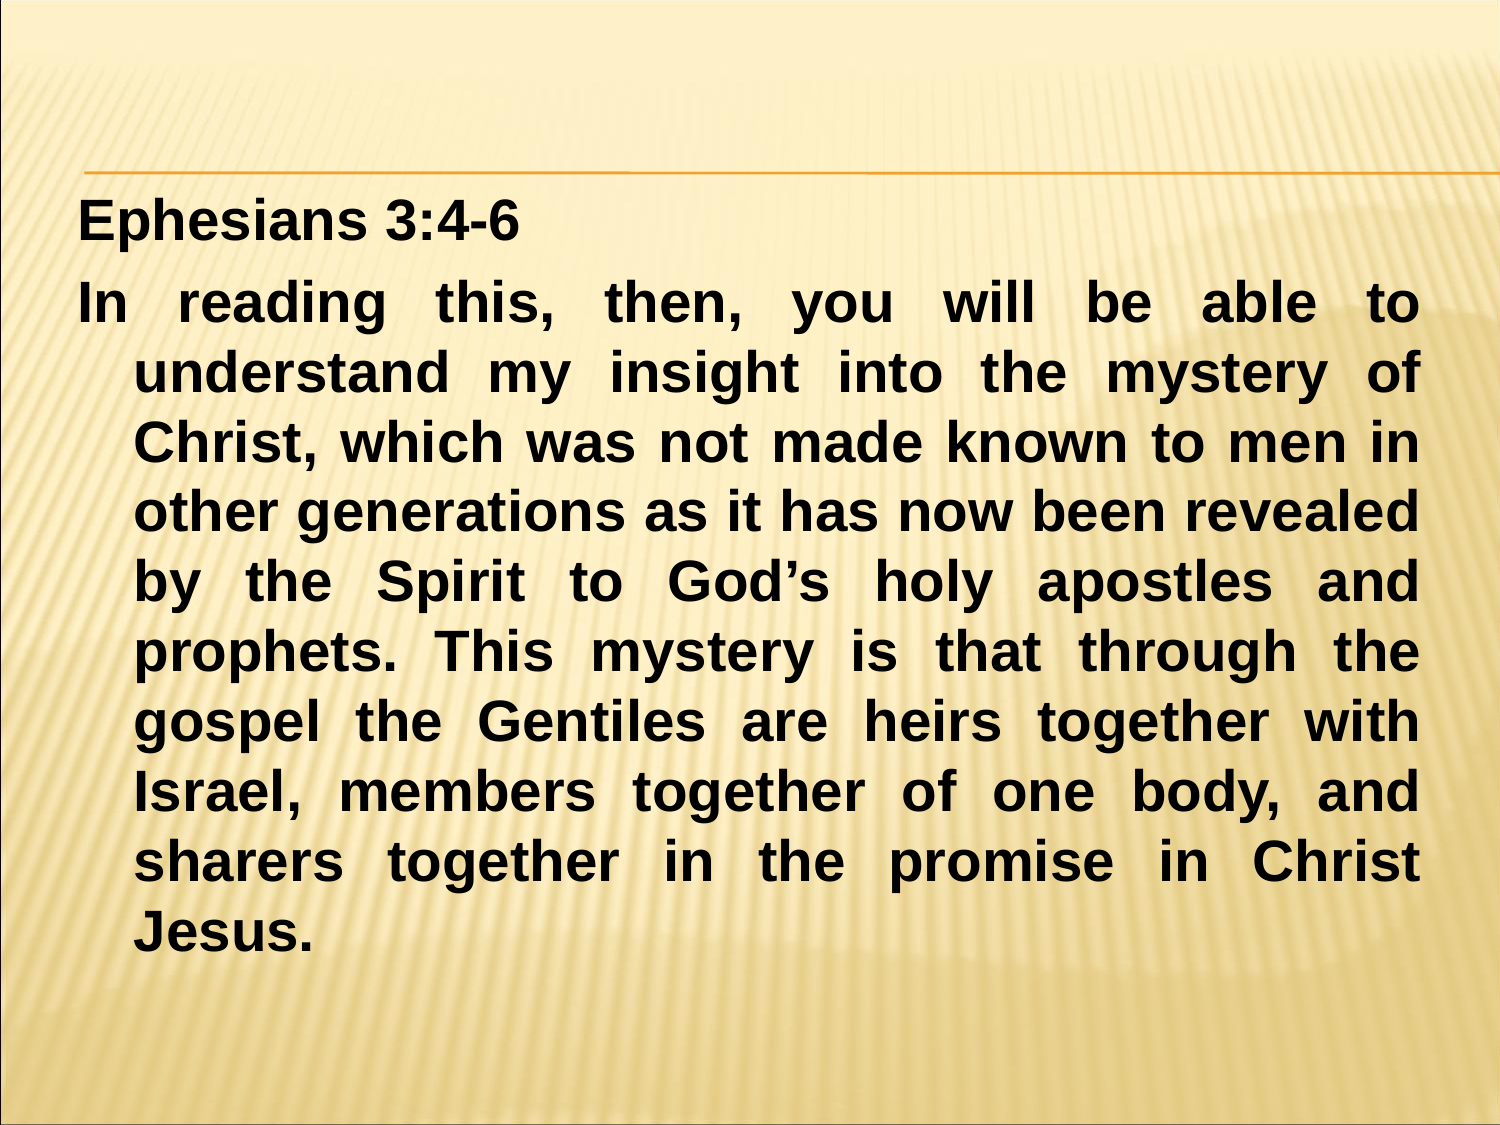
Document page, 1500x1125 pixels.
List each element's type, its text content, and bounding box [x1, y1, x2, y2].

picture [0, 0, 1500, 1125]
list Ephesians 3:4-6 In reading this, then, you will be able to understand my insight into the mystery of Christ, which was not made known to men in other generations as it has now been revealed by the Spirit to God’s holy apostles and prophets. This mystery is that through the gospel the Gentiles are heirs together with Israel, members together of one body, and sharers together in the promise in Christ Jesus. [62, 174, 1438, 1100]
